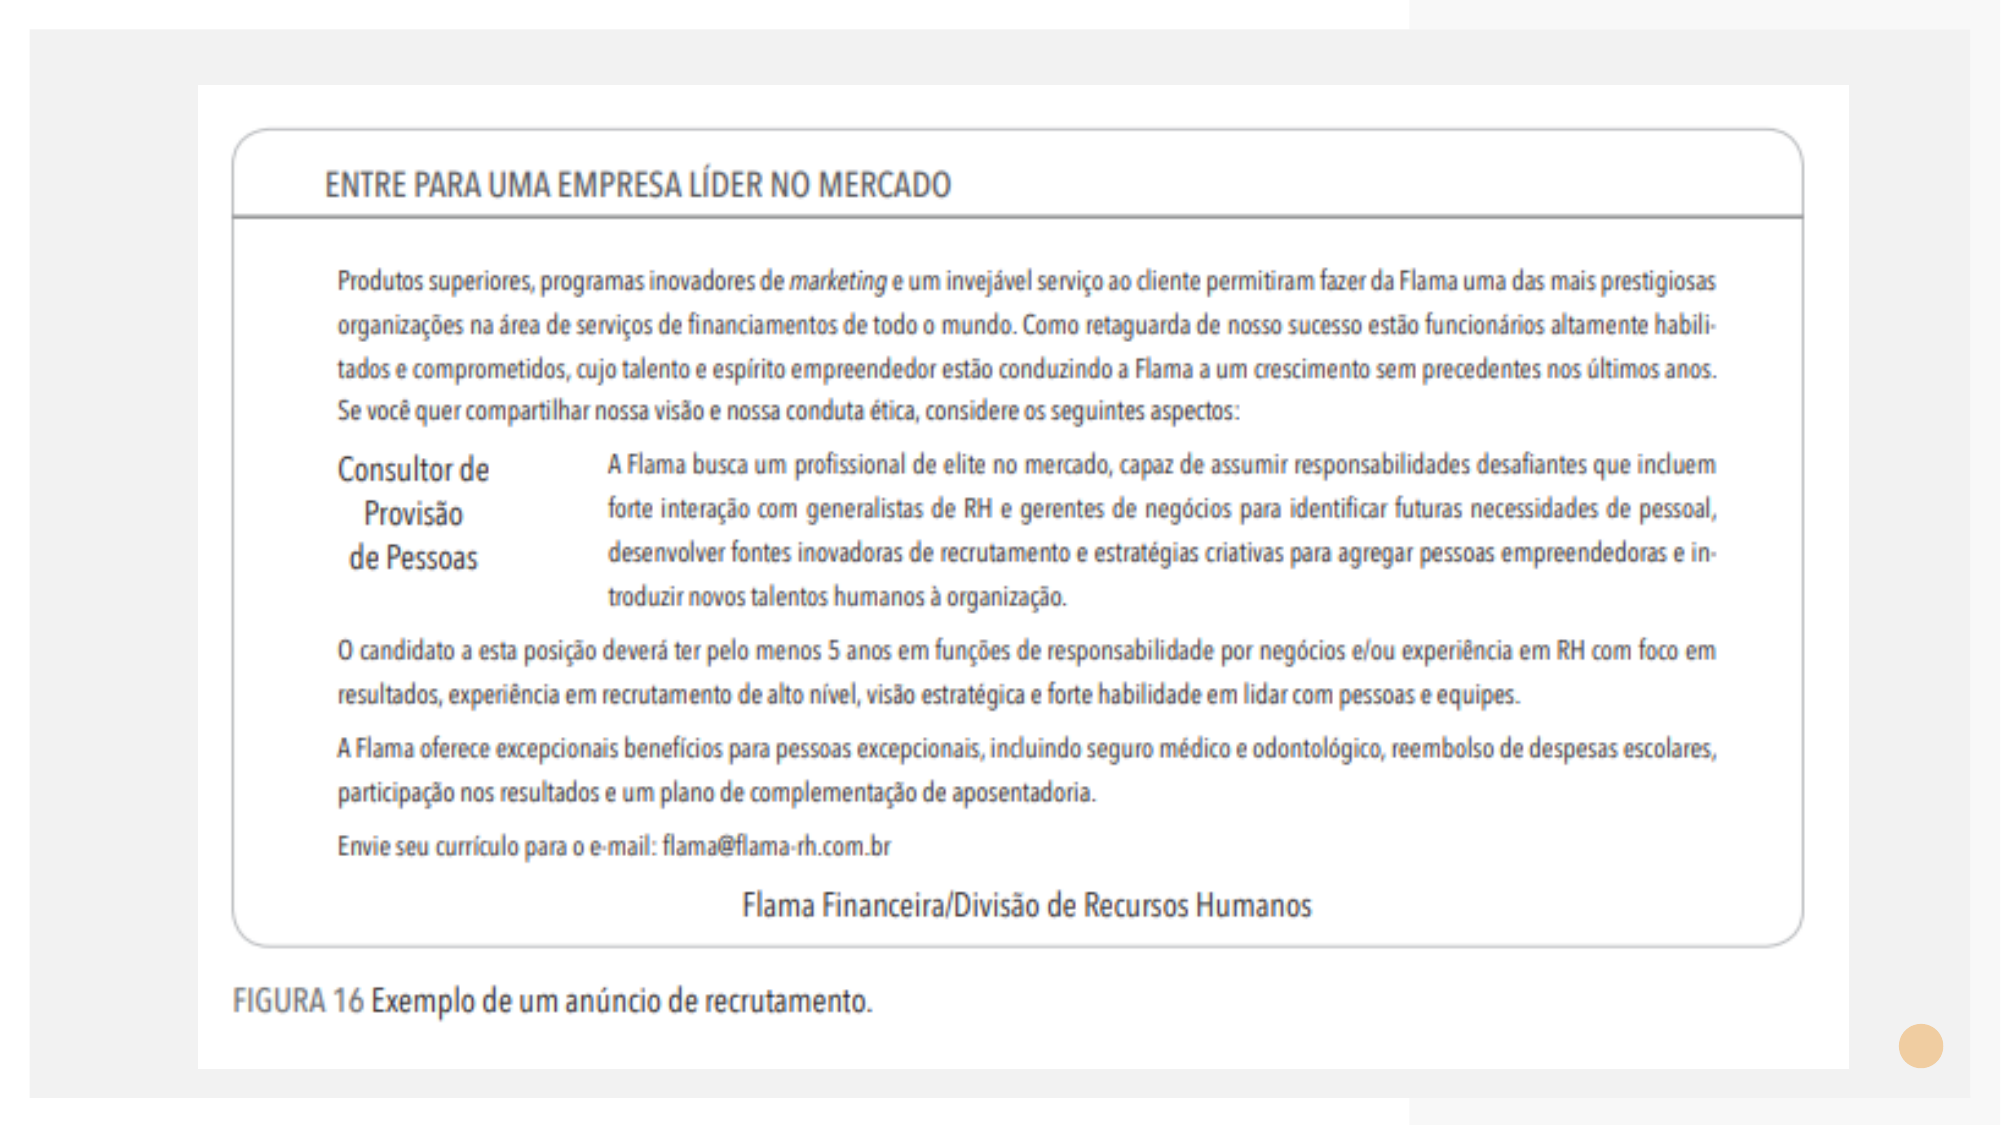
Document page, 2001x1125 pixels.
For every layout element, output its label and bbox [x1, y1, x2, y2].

slide_number [1898, 1023, 1944, 1069]
picture [198, 85, 1849, 1069]
